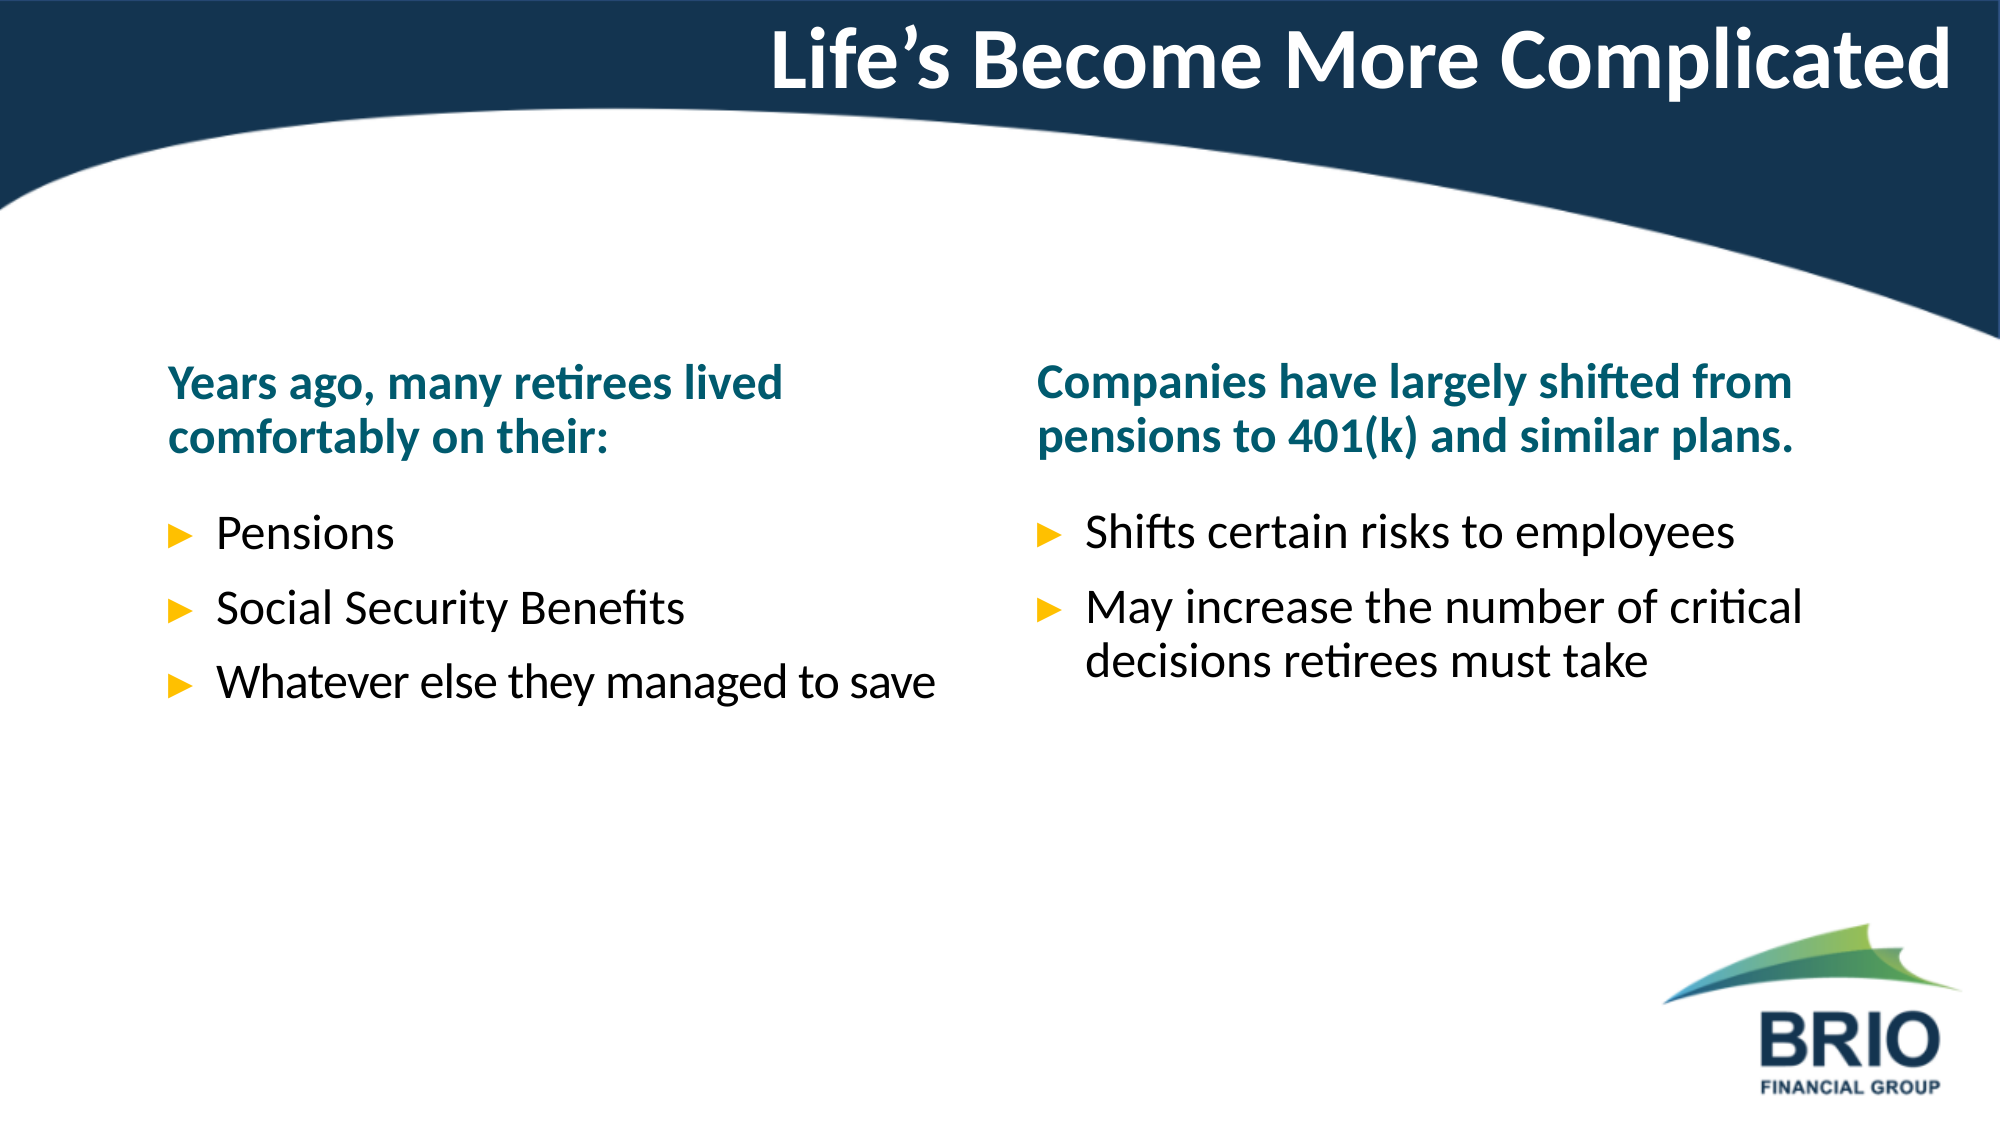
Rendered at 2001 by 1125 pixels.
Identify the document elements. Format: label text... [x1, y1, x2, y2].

text_box Companies have largely shifted from pensions to 401(k) and similar plans. Shifts certain risks to employees May increase the number of critical decisions retirees must take [1037, 355, 1843, 685]
title Life’s Become More Complicated [755, 0, 2000, 169]
text_box Years ago, many retirees lived comfortably on their: Pensions Social Security Benefits Whatever else they managed to save [168, 356, 974, 709]
picture [0, 0, 2000, 1125]
